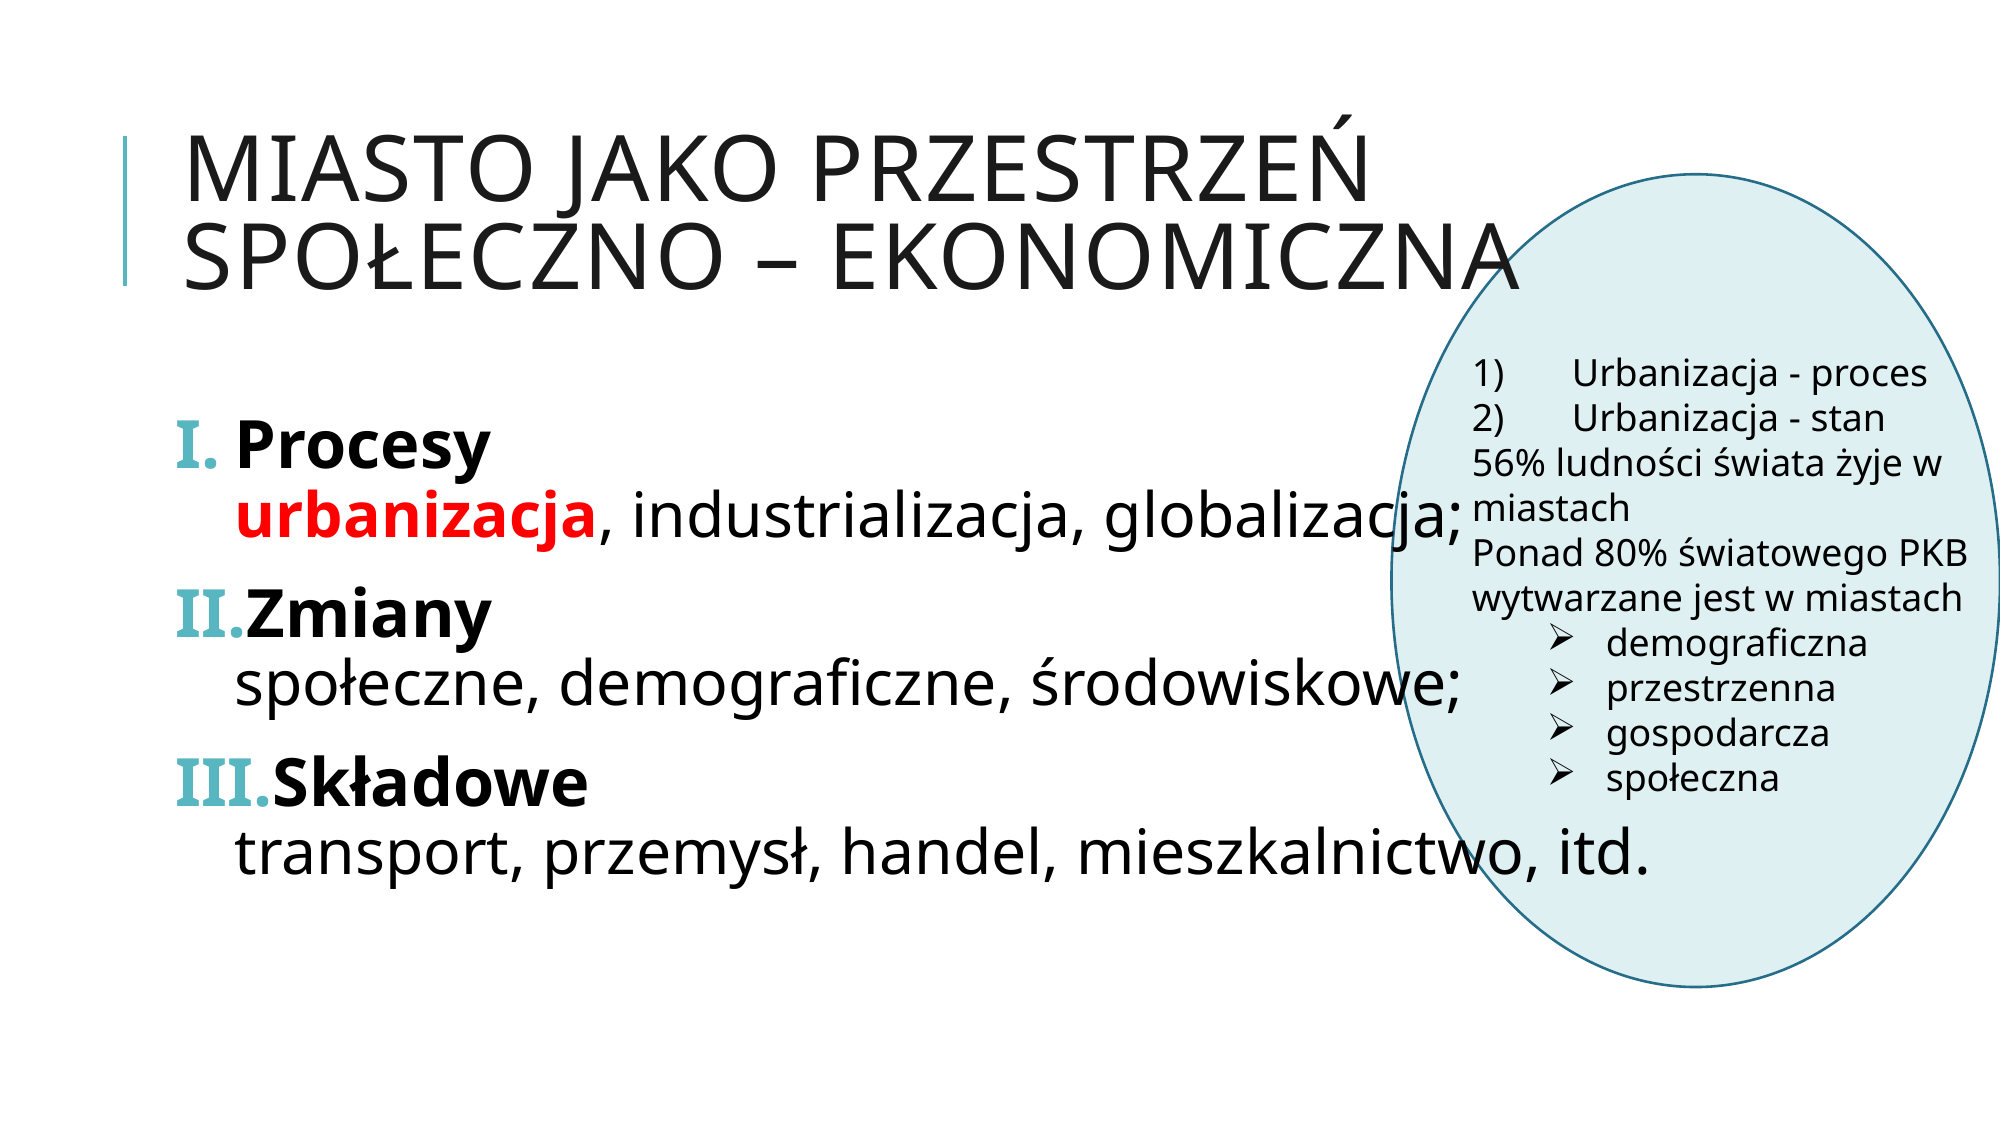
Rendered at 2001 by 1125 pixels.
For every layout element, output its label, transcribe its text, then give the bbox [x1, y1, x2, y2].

list Procesy urbanizacja, industrializacja, globalizacja; Zmiany społeczne, demograficzne, środowiskowe; Składowe transport, przemysł, handel, mieszkalnictwo, itd. [168, 403, 1862, 1064]
title Miasto jako przestrzeń społeczno – ekonomiczna [168, 96, 1763, 342]
text_box [1862, 852, 1924, 923]
text_box Urbanizacja - proces Urbanizacja - stan 56% ludności świata żyje w miastach Ponad 80% światowego PKB wytwarzane jest w miastach demograficzna przestrzenna gospodarcza społeczna [1457, 341, 2000, 852]
text_box [1420, 342, 1457, 403]
text_box [1763, 182, 1943, 341]
